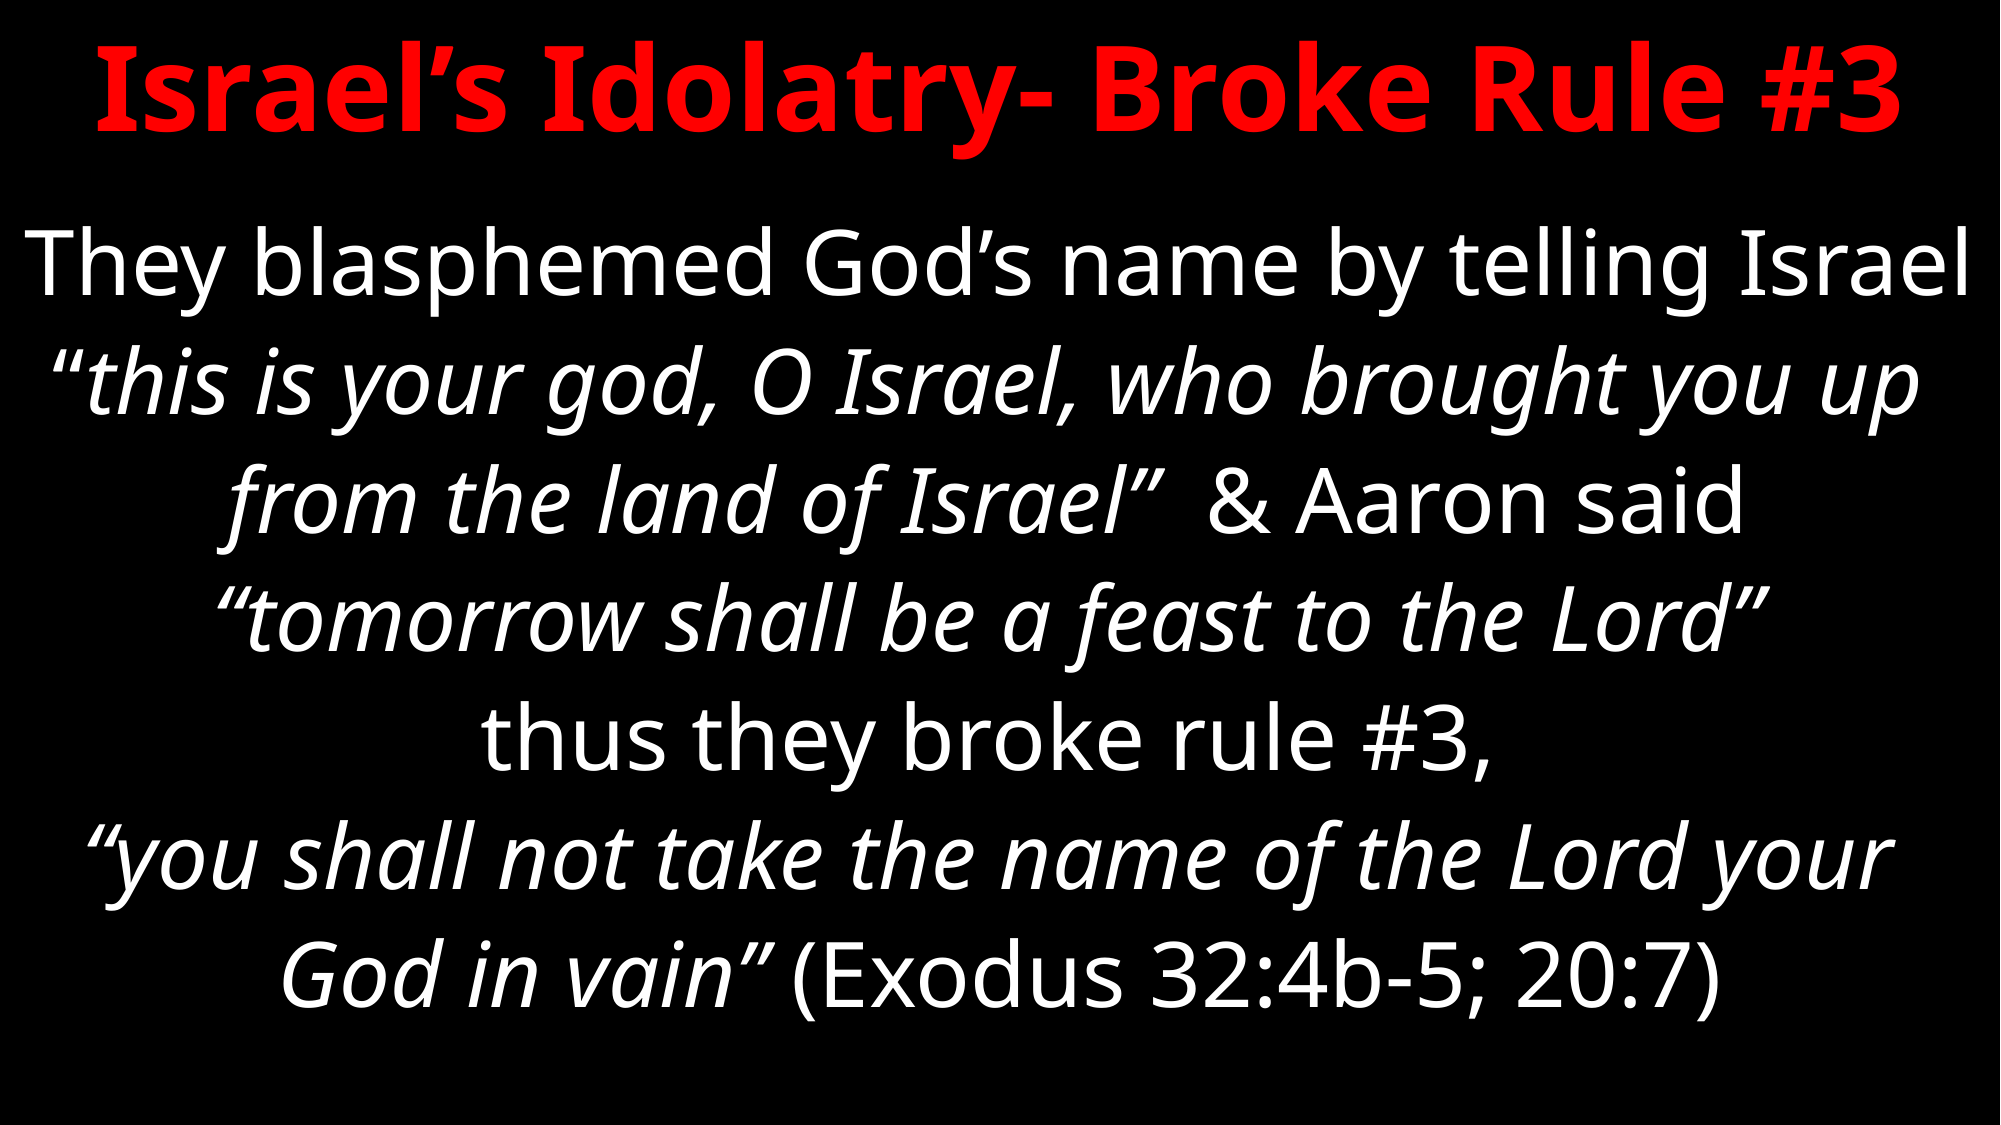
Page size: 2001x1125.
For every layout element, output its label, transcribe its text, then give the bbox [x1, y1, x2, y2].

title Israel’s Idolatry- Broke Rule #3 [0, 0, 2000, 187]
list They blasphemed God’s name by telling Israel “this is your god, O Israel, who brought you up from the land of Israel” & Aaron said “tomorrow shall be a feast to the Lord” thus they broke rule #3, “you shall not take the name of the Lord your God in vain” (Exodus 32:4b-5; 20:7) [0, 210, 2000, 1125]
